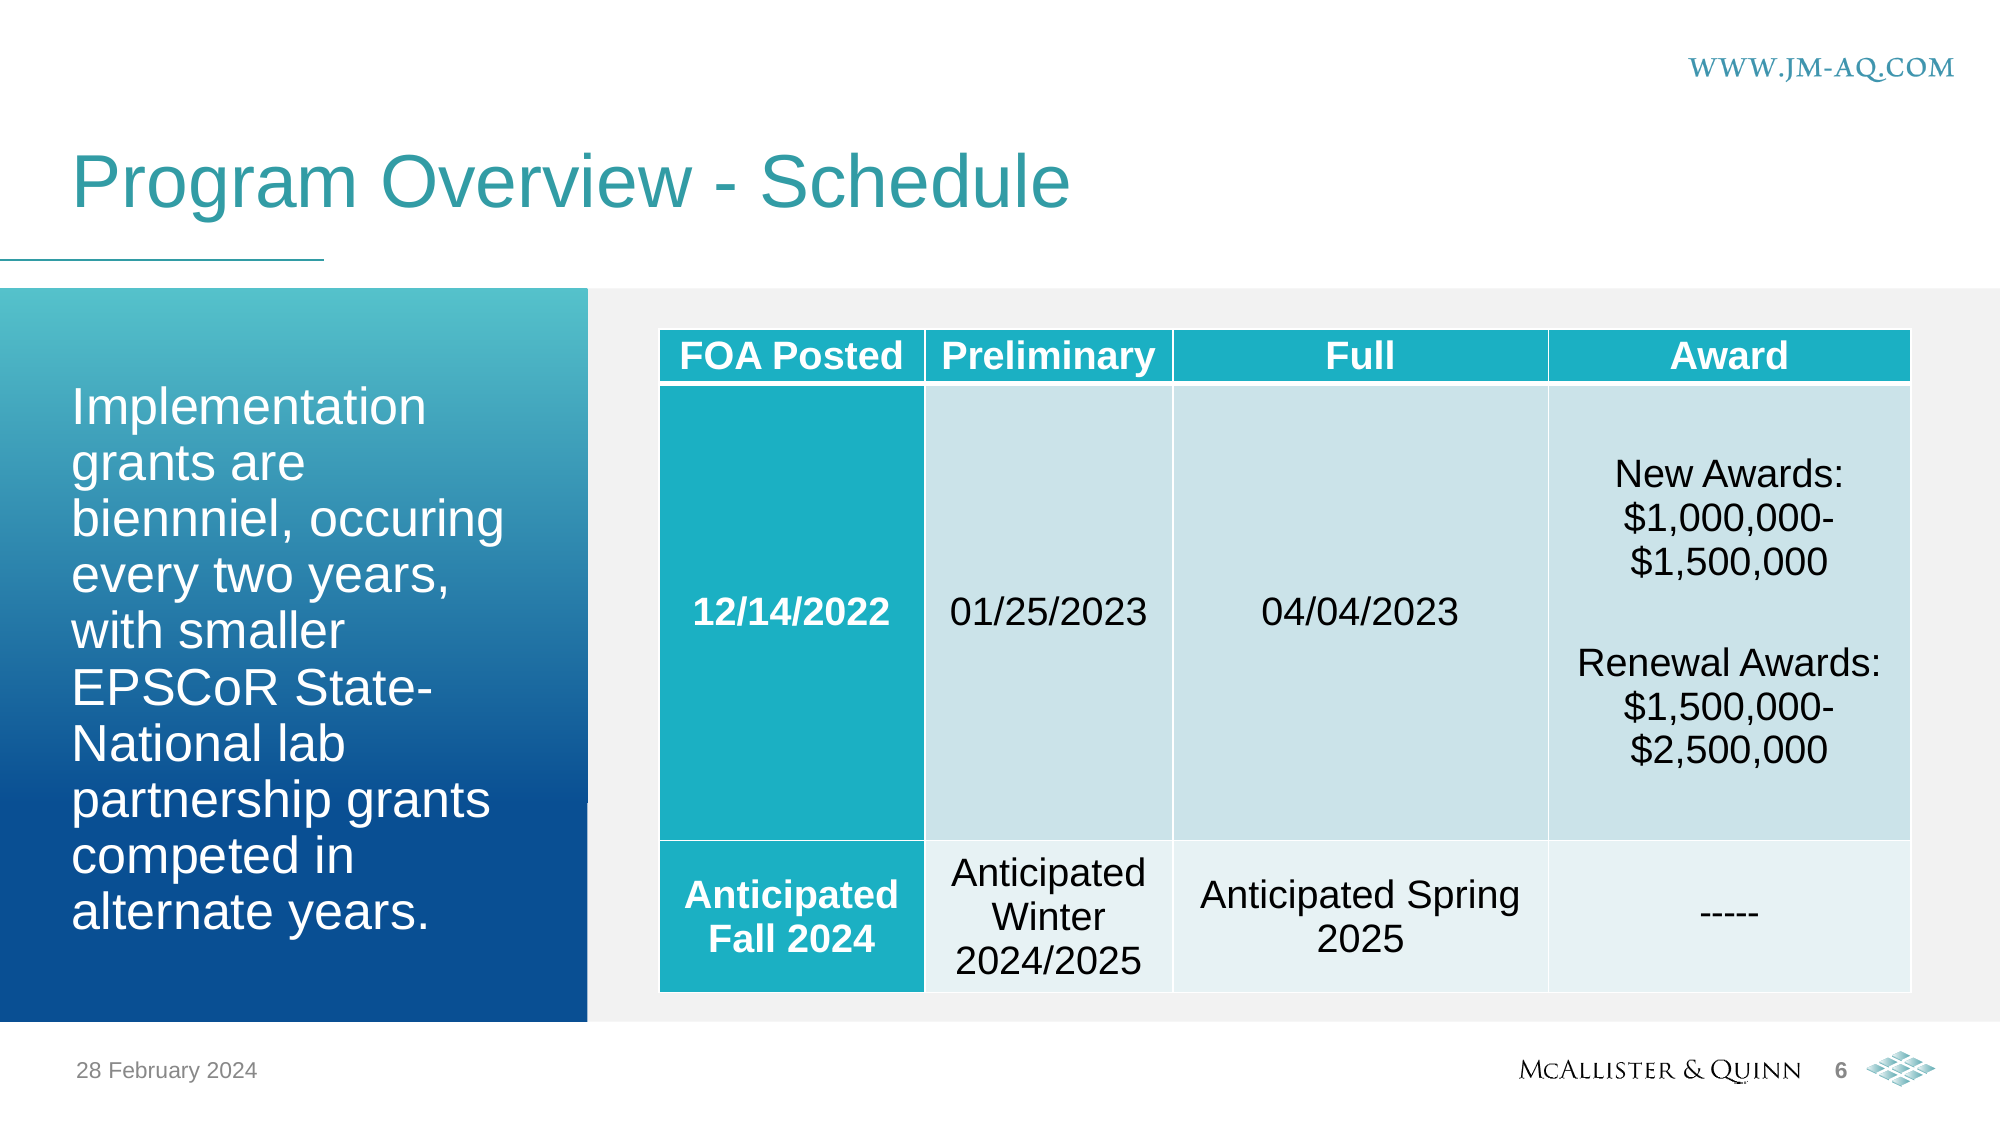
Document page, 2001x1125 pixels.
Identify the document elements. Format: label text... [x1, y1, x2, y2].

list Implementation grants are biennniel, occuring every two years, with smaller EPSCoR State-National lab partnership grants competed in alternate years. [56, 328, 557, 1000]
table_header Preliminary [926, 330, 1172, 381]
table_header Full [1174, 330, 1548, 381]
table_header FOA Posted [660, 330, 924, 381]
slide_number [61, 1038, 588, 1099]
slide_number 6 [1412, 1038, 1863, 1099]
table_cell Anticipated Winter 2024/2025 [926, 841, 1172, 992]
picture [1688, 52, 1957, 85]
table_cell ----- [1549, 841, 1910, 992]
picture [1863, 1046, 1939, 1090]
table_cell New Awards: $1,000,000-$1,500,000 Renewal Awards: $1,500,000-$2,500,000 [1549, 386, 1910, 840]
table_cell 01/25/2023 [926, 386, 1172, 840]
table_cell 04/04/2023 [1174, 386, 1548, 840]
table_cell Anticipated Fall 2024 [660, 841, 924, 992]
table_cell Anticipated Spring 2025 [1174, 841, 1548, 992]
table_header Award [1549, 330, 1910, 381]
table_cell 12/14/2022 [660, 386, 924, 840]
title Program Overview - Schedule [56, 125, 1957, 238]
